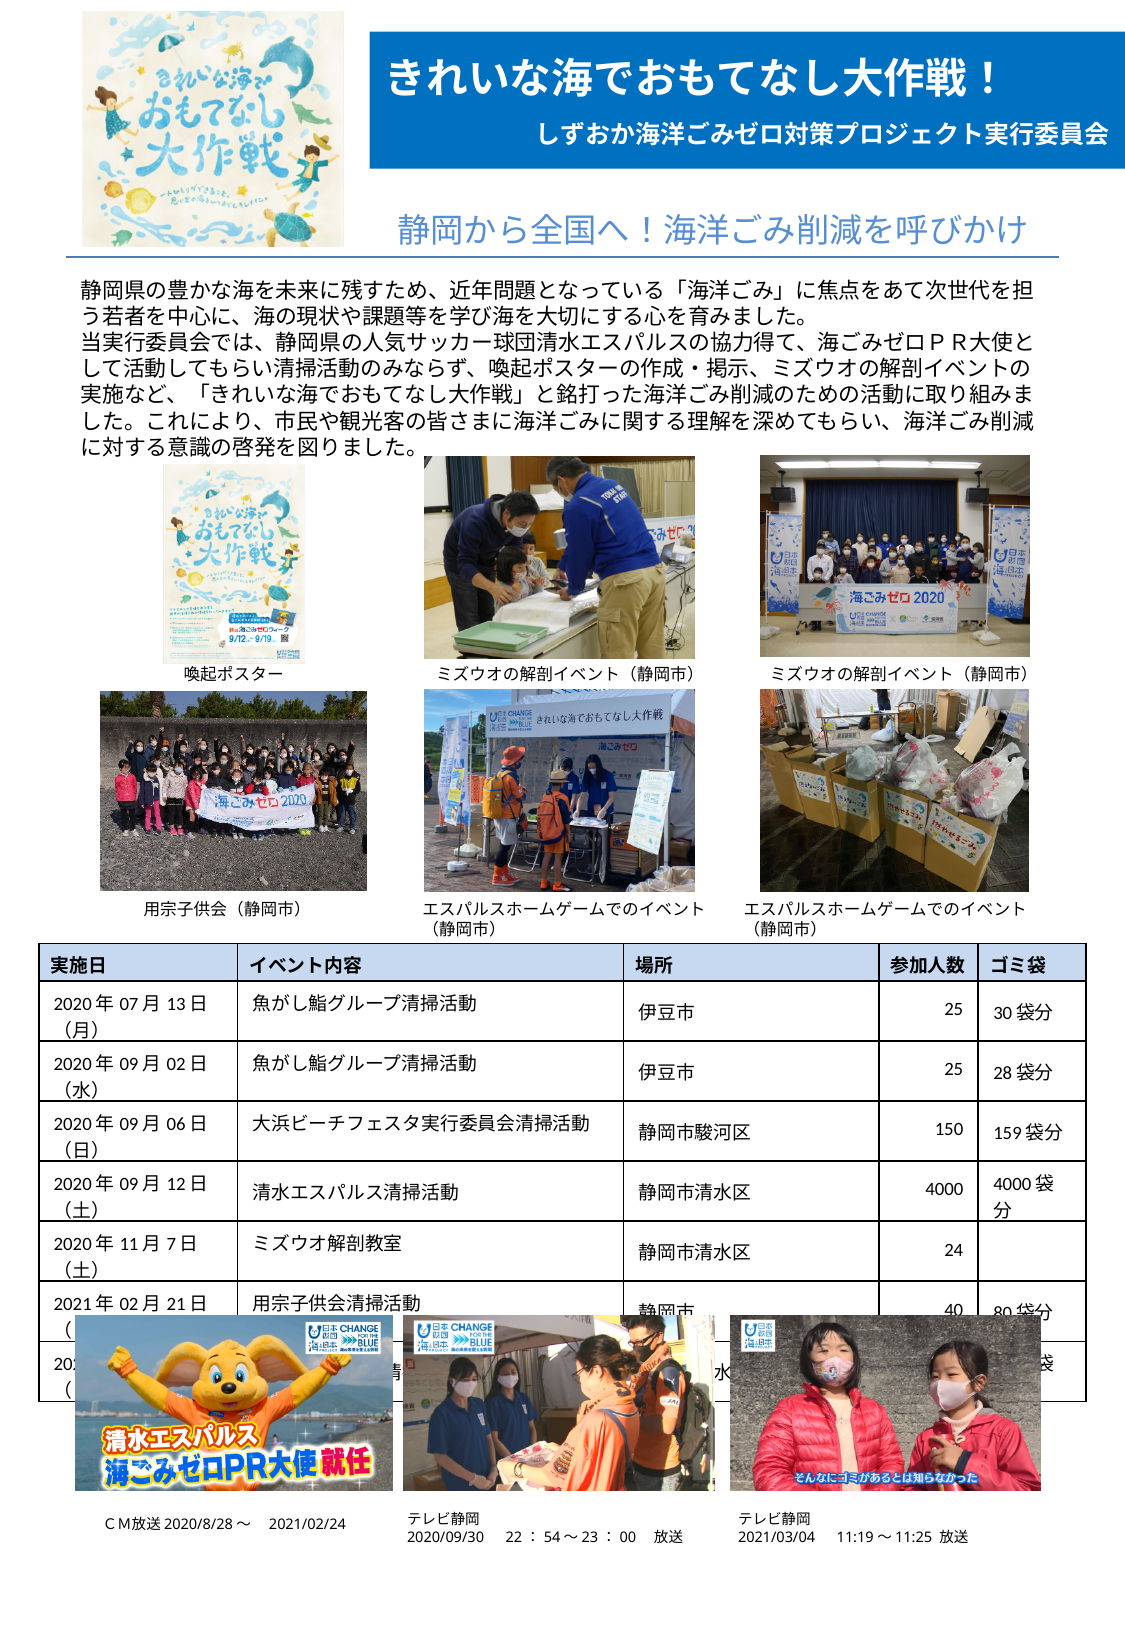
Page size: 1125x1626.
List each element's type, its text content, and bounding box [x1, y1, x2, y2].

picture [423, 689, 695, 892]
text_box ＣＭ放送2020/8/28～ 2021/02/24 [87, 1507, 392, 1540]
text_box エスパルスホームゲームでのイベント（静岡市） [728, 891, 1061, 966]
table_cell 30袋分 [979, 982, 1085, 1040]
table_cell 2020年09月12日（土） [40, 1162, 237, 1220]
text_box きれいな海でおもてなし大作戦！ しずおか海洋ごみゼロ対策プロジェクト実行委員会 [368, 30, 1125, 171]
table_header 実施日 [40, 944, 237, 980]
table_cell 2021年02月21日（日） [40, 1282, 237, 1341]
table_cell 150 [880, 1102, 977, 1160]
text_box 喚起ポスター [168, 656, 421, 691]
table_cell 25 [880, 1042, 977, 1100]
table_cell 魚がし鮨グループ清掃活動 [238, 982, 623, 1040]
table_cell 2021年03月14日（日） [40, 1342, 69, 1401]
table_cell 28袋分 [979, 1042, 1085, 1100]
table_cell 用宗子供会清掃活動 [238, 1282, 623, 1322]
table_cell 大浜ビーチフェスタ実行委員会清掃活動 [238, 1102, 623, 1160]
table_cell 25 [880, 982, 977, 1040]
text_box 静岡県の豊かな海を未来に残すため、近年問題となっている「海洋ごみ」に焦点をあて次世代を担う若者を中心に、海の現状や課題等を学び海を大切にする心を育みました。 当実行委員会では、静岡県の人気サッカー球団清水エスパルスの協力得て、海ごみゼロＰＲ大使として活動してもらい清掃活動のみならず、喚起ポスターの作成・掲示、ミズウオの解剖イベントの実施など、「きれいな海でおもてなし大作戦」と銘打った海洋ごみ削減のための活動に取り組みました。これにより、市民や観光客の皆さまに海洋ごみに関する理解を深めてもらい、海洋ごみ削減に対する意識の啓発を図りました。 [65, 268, 1060, 490]
picture [760, 689, 1029, 892]
text_box 静岡から全国へ！海洋ごみ削減を呼びかけ [369, 201, 1057, 256]
picture [82, 11, 344, 247]
table_cell 40 [880, 1282, 977, 1313]
table_cell 2020年09月02日（水） [40, 1042, 237, 1100]
table_cell 2020年09月06日（日） [40, 1102, 237, 1160]
picture [74, 1315, 393, 1491]
picture [163, 463, 305, 664]
picture [403, 1315, 716, 1491]
table_cell 80袋分 [979, 1282, 1085, 1341]
picture [729, 1315, 1041, 1491]
table_cell 伊豆市 [624, 1042, 878, 1100]
table_cell [979, 1222, 1085, 1280]
picture [100, 691, 367, 891]
table_cell 魚がし鮨グループ清掃活動 [238, 1042, 623, 1100]
text_box ミズウオの解剖イベント（静岡市） [755, 656, 1087, 691]
text_box ミズウオの解剖イベント（静岡市） [421, 656, 753, 691]
table_header ゴミ袋 [979, 944, 1085, 980]
table_cell ミズウオ解剖教室 [238, 1222, 623, 1280]
text_box テレビ静岡 2021/03/04 11:19～11:25 放送 [723, 1503, 1055, 1553]
table_header 場所 [624, 946, 878, 980]
table_cell 4000 [880, 1162, 977, 1220]
table_header 参加人数 [880, 966, 977, 980]
picture [423, 456, 695, 659]
table_cell 4000袋分 [979, 1162, 1085, 1220]
table_cell 24 [880, 1222, 977, 1280]
text_box テレビ静岡 2020/09/30 22：54～23：00 放送 [392, 1503, 723, 1553]
table_cell 5010袋分 [1045, 1342, 1085, 1401]
text_box エスパルスホームゲームでのイベント（静岡市） [407, 891, 728, 946]
table_cell 静岡市清水区 [624, 1222, 878, 1280]
table_cell 2020年07月13日（月） [40, 982, 237, 1040]
table_cell 伊豆市 [624, 982, 878, 1040]
text_box 用宗子供会（静岡市） [128, 891, 407, 926]
picture [760, 455, 1030, 657]
table_cell 静岡市清水区 [624, 1162, 878, 1220]
table_cell 清水エスパルス清掃活動 [238, 1162, 623, 1220]
table_cell 静岡市駿河区 [624, 1102, 878, 1160]
table_cell 静岡市 [624, 1282, 878, 1341]
table_header イベント内容 [238, 944, 623, 980]
table_cell 159袋分 [979, 1102, 1085, 1160]
table_cell 2020年11月7日（土） [40, 1222, 237, 1280]
